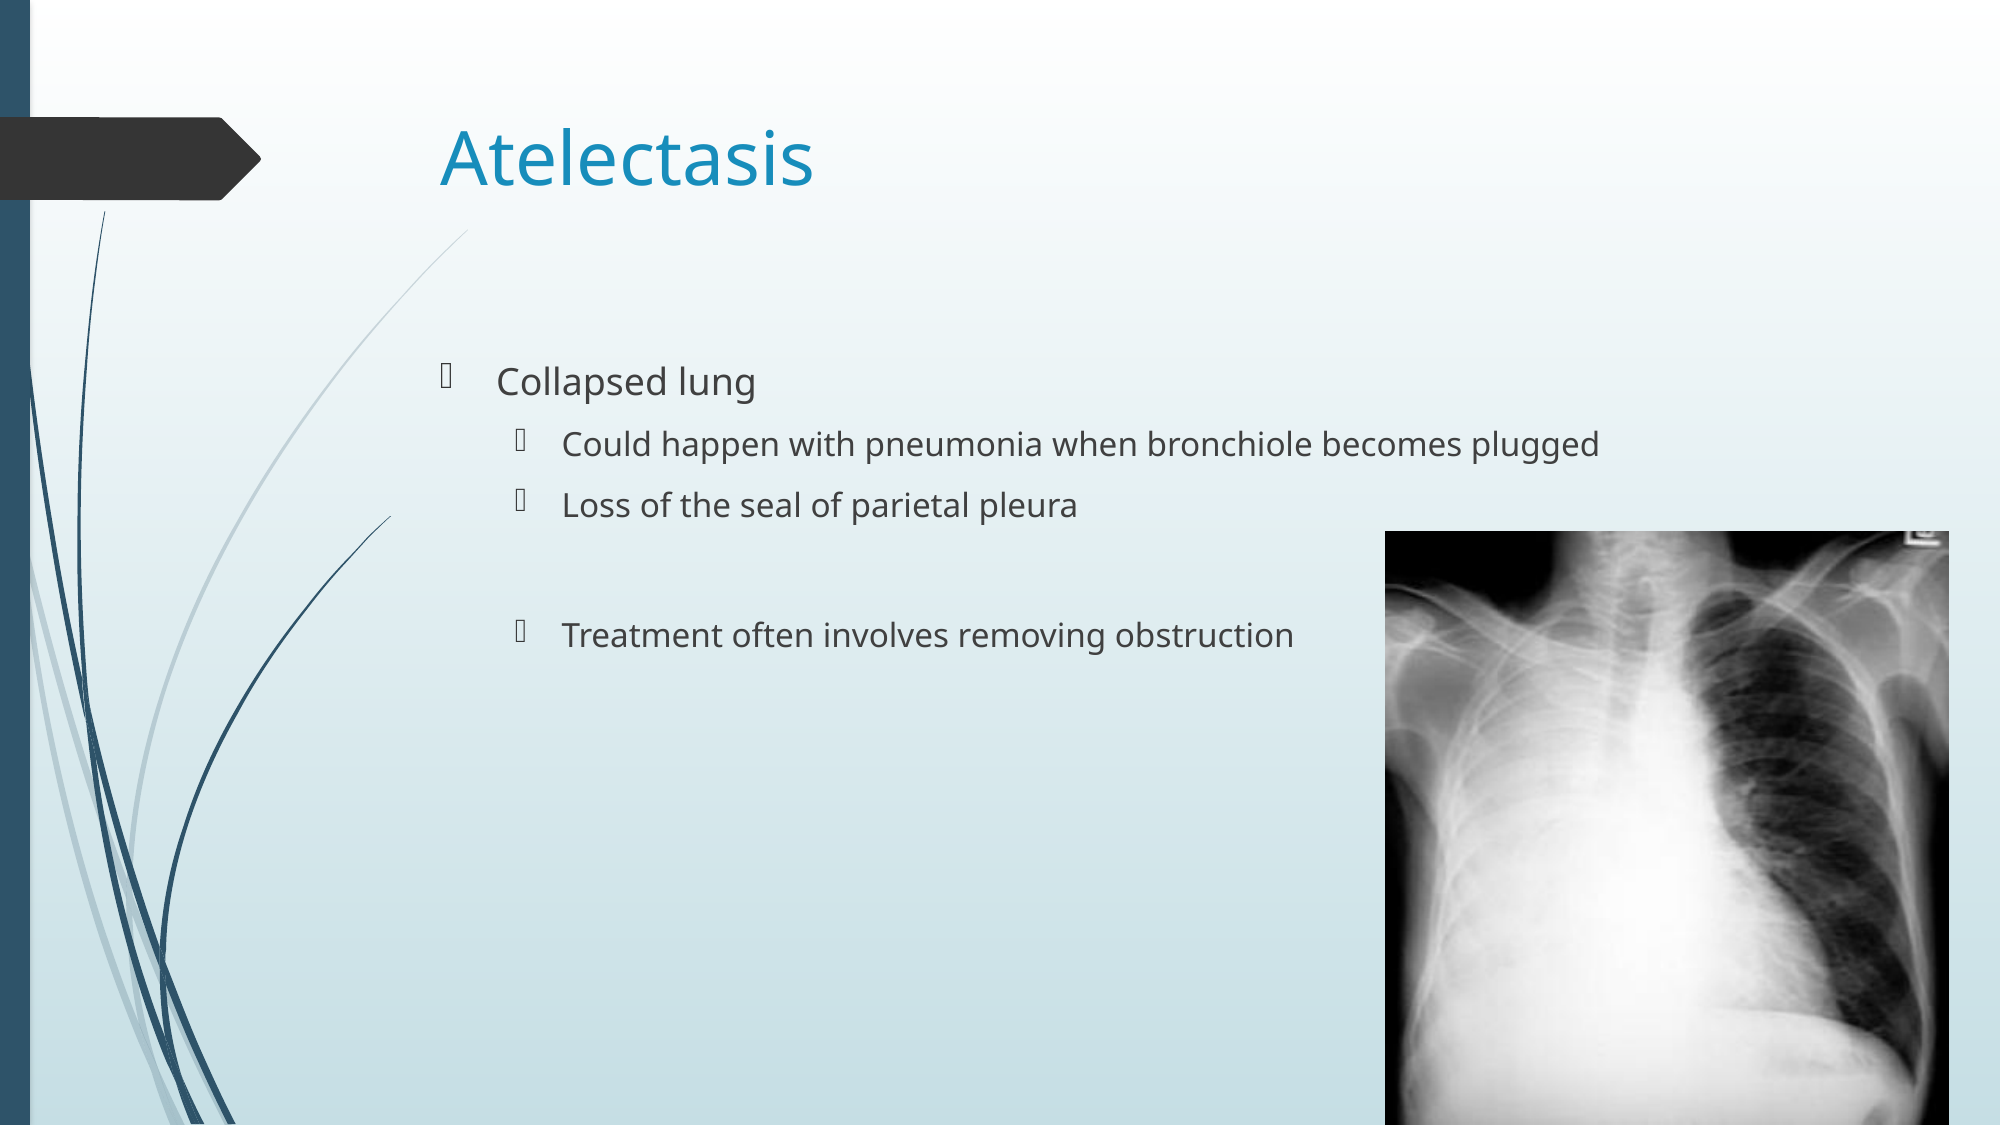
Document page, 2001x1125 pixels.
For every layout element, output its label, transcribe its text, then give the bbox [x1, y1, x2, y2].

picture [1385, 530, 1949, 1125]
title Atelectasis [425, 102, 1888, 313]
list Collapsed lung Could happen with pneumonia when bronchiole becomes plugged Loss of the seal of parietal pleura Treatment often involves removing obstruction [424, 350, 1888, 970]
